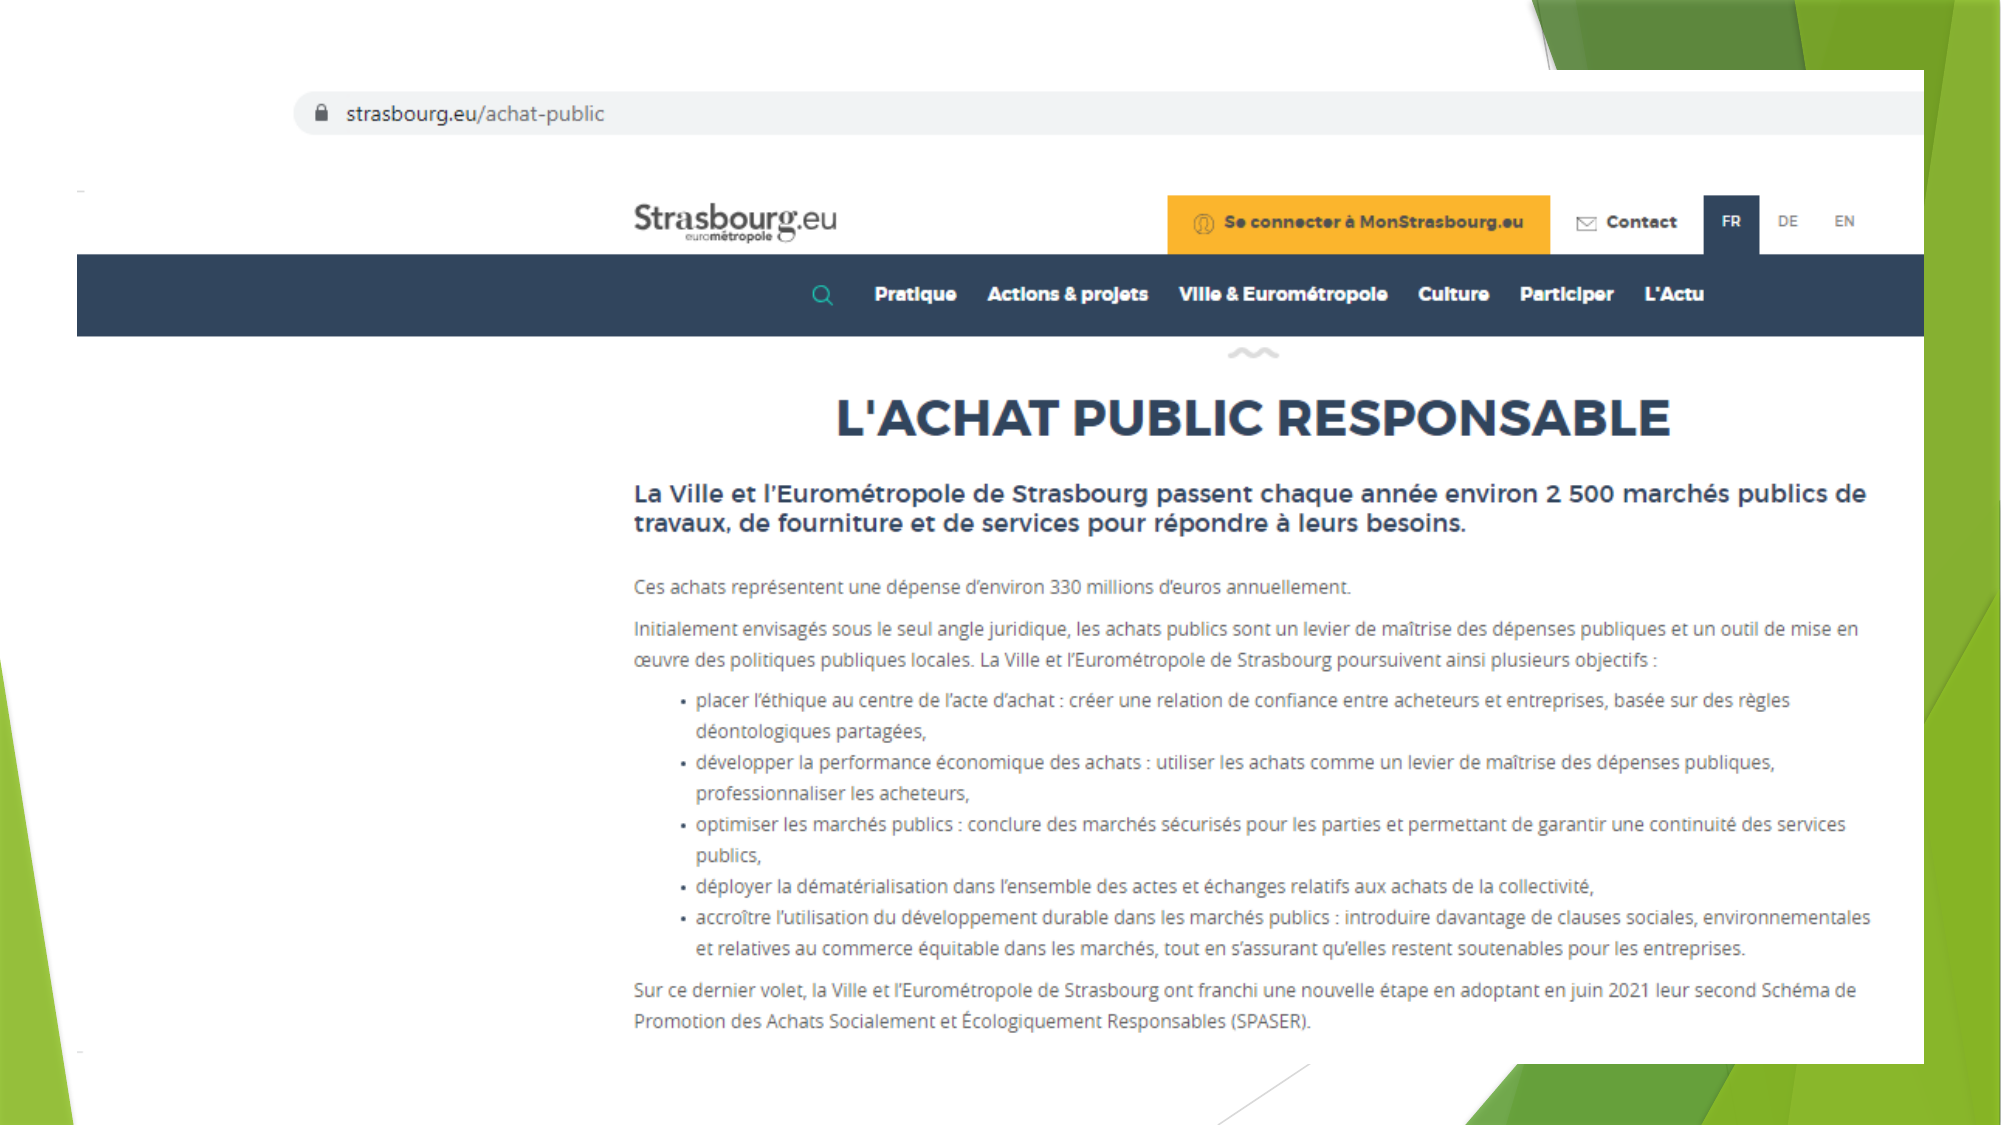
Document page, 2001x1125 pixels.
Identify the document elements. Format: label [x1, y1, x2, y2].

picture [76, 69, 1925, 1064]
